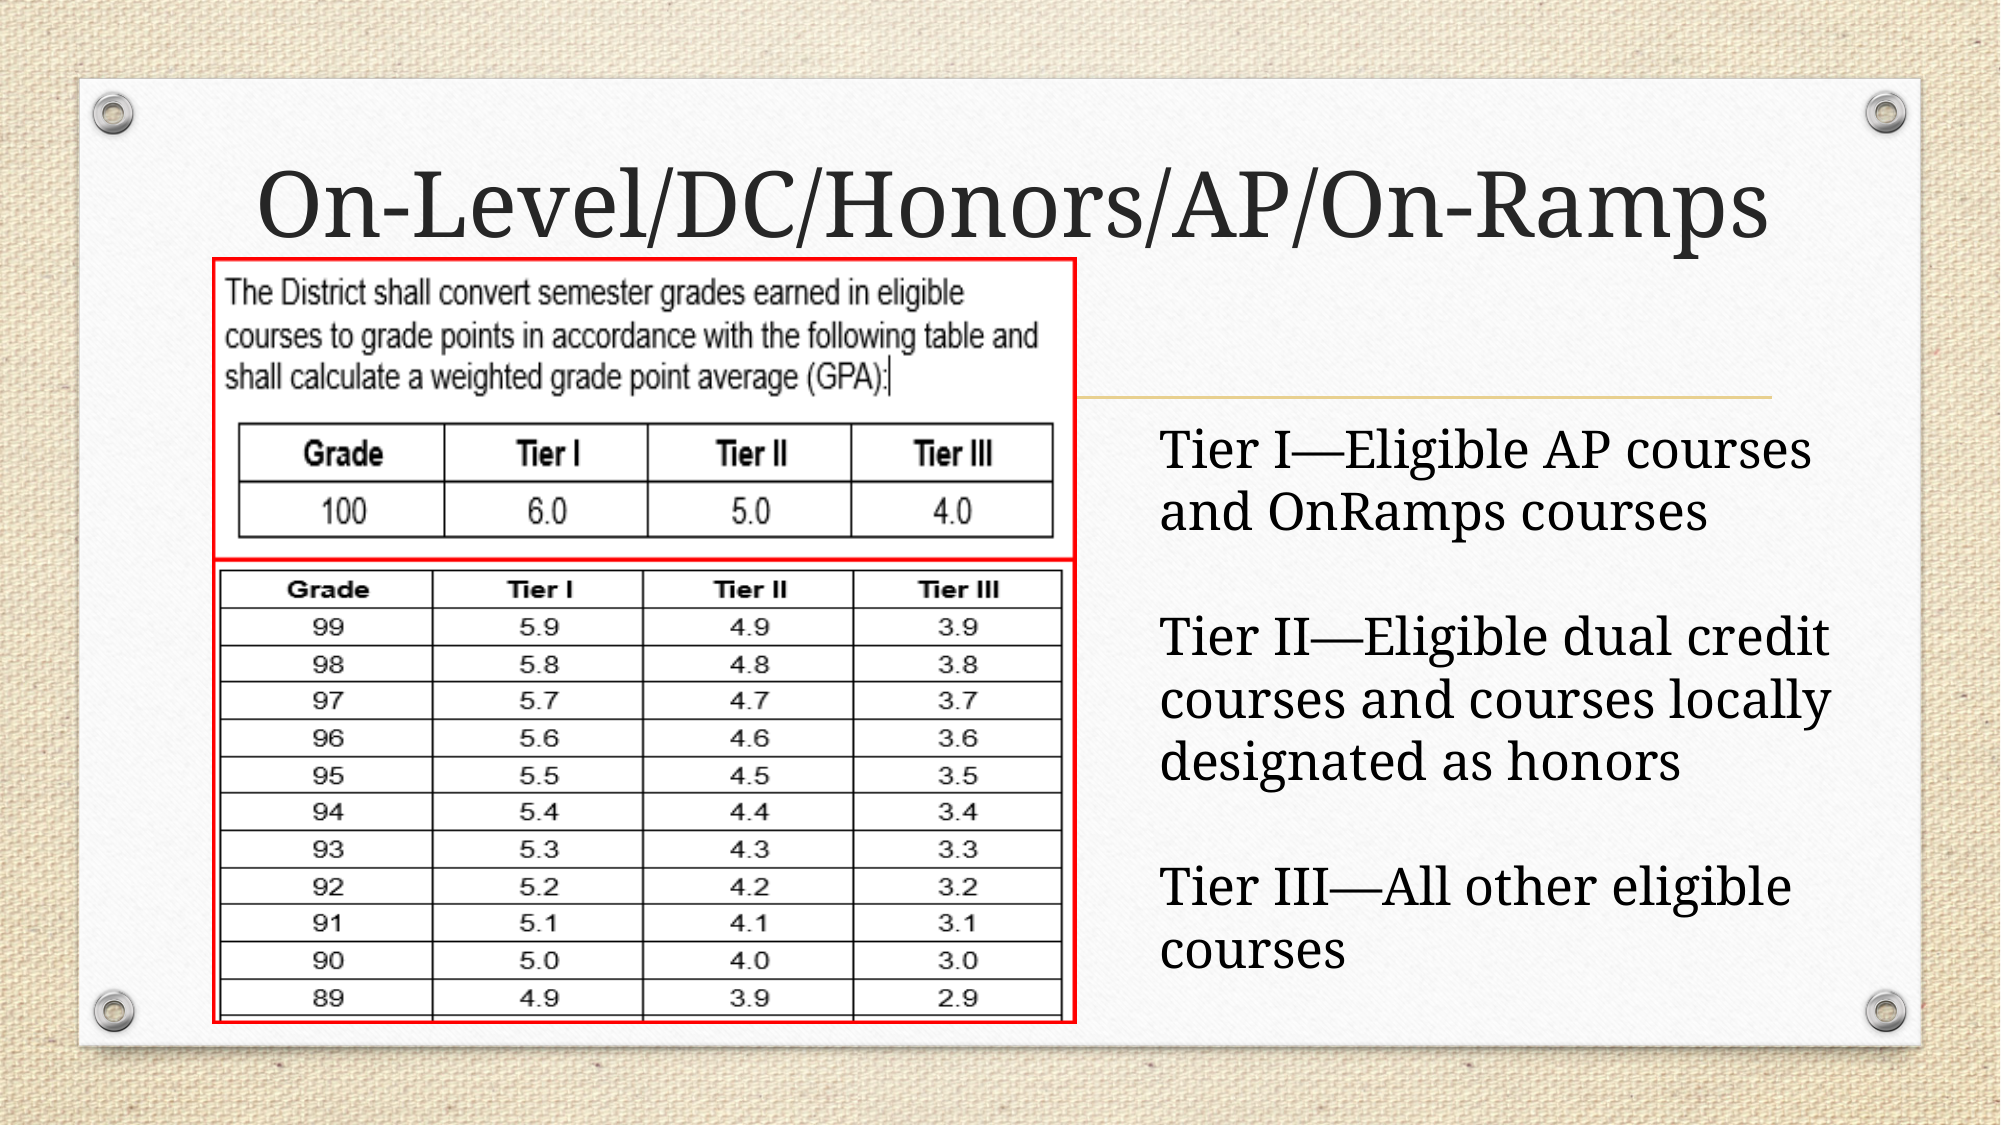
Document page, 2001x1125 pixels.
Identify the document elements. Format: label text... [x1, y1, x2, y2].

picture [0, 0, 2001, 1125]
text_box Tier I—Eligible AP courses and OnRamps courses Tier II—Eligible dual credit courses and courses locally designated as honors Tier III—All other eligible courses [1144, 408, 1882, 987]
title On-Level/DC/Honors/AP/On-Ramps [226, 94, 1802, 309]
